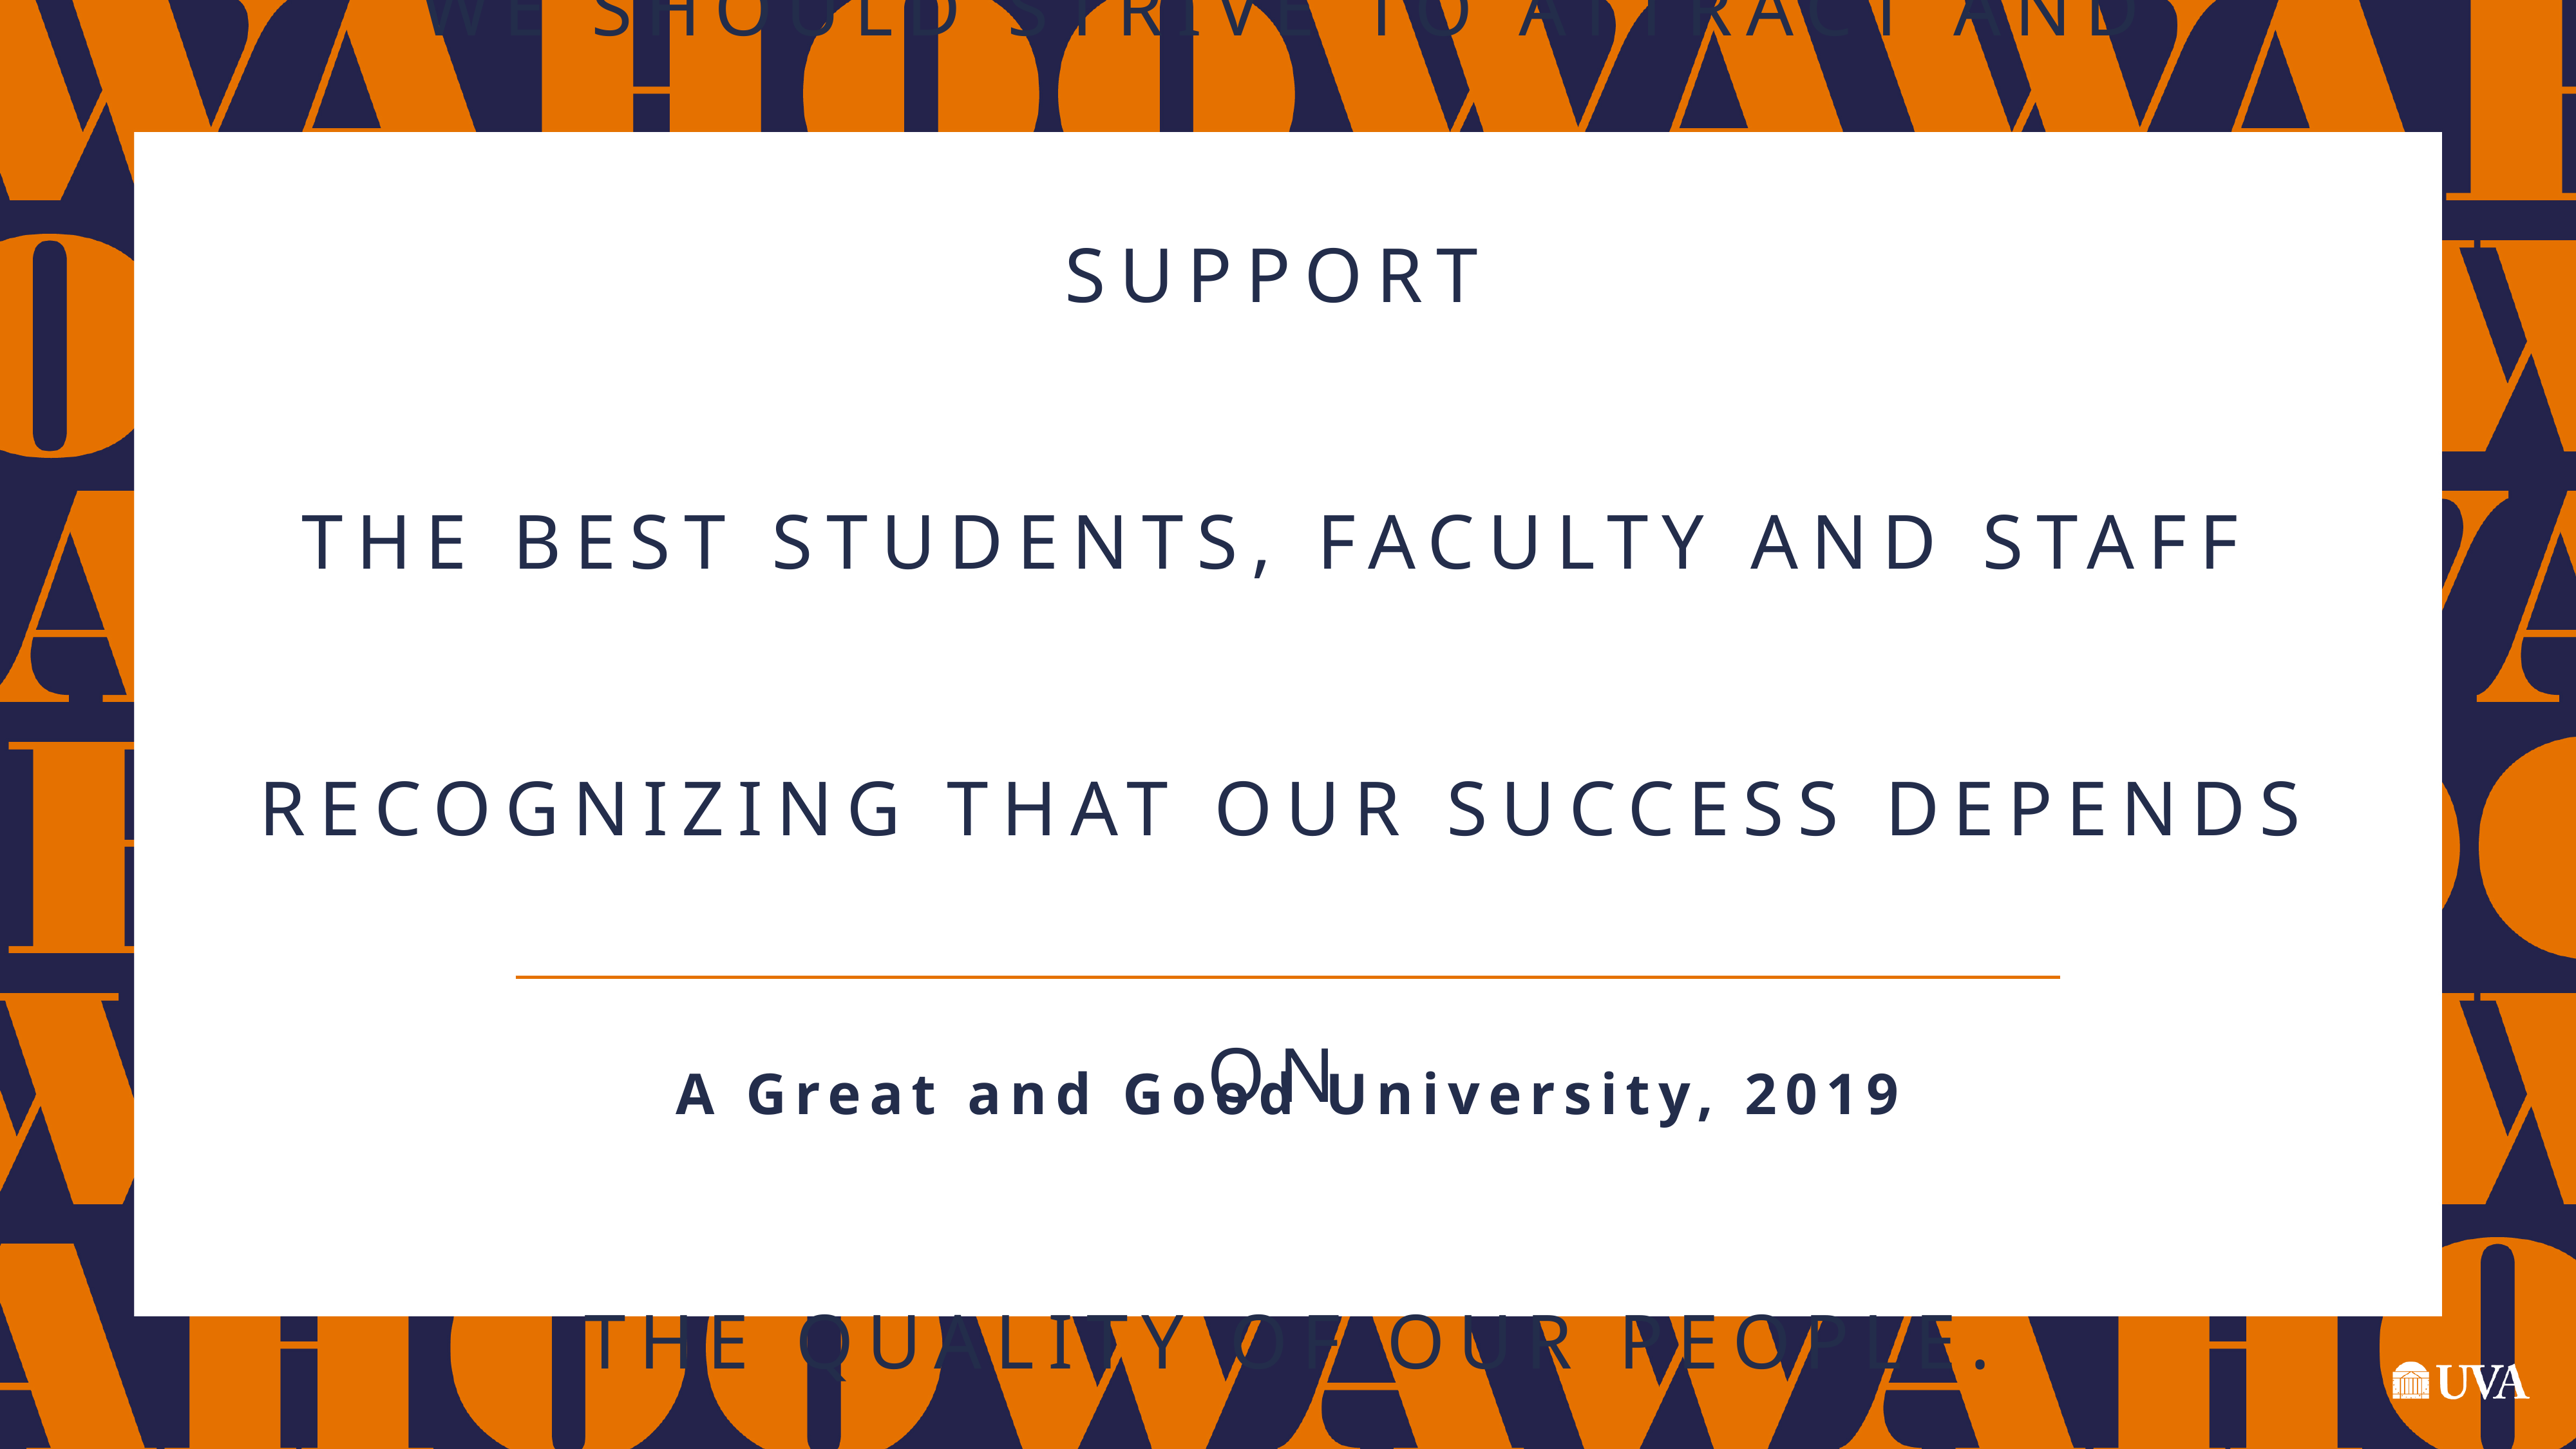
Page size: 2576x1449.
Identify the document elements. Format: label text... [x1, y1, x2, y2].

text_box A Great and Good University, 2019 [214, 1052, 2362, 1131]
text_box We should strive to attract and support the best students, faculty and staff recognizing that our success depends on the quality of our people. [214, 0, 2362, 1052]
text_box We should strive to attract and support the best students, faculty and staff recognizing that our success depends on the quality of our people. [214, 1131, 2362, 1449]
picture [2362, 0, 2576, 1449]
picture [0, 0, 214, 1449]
